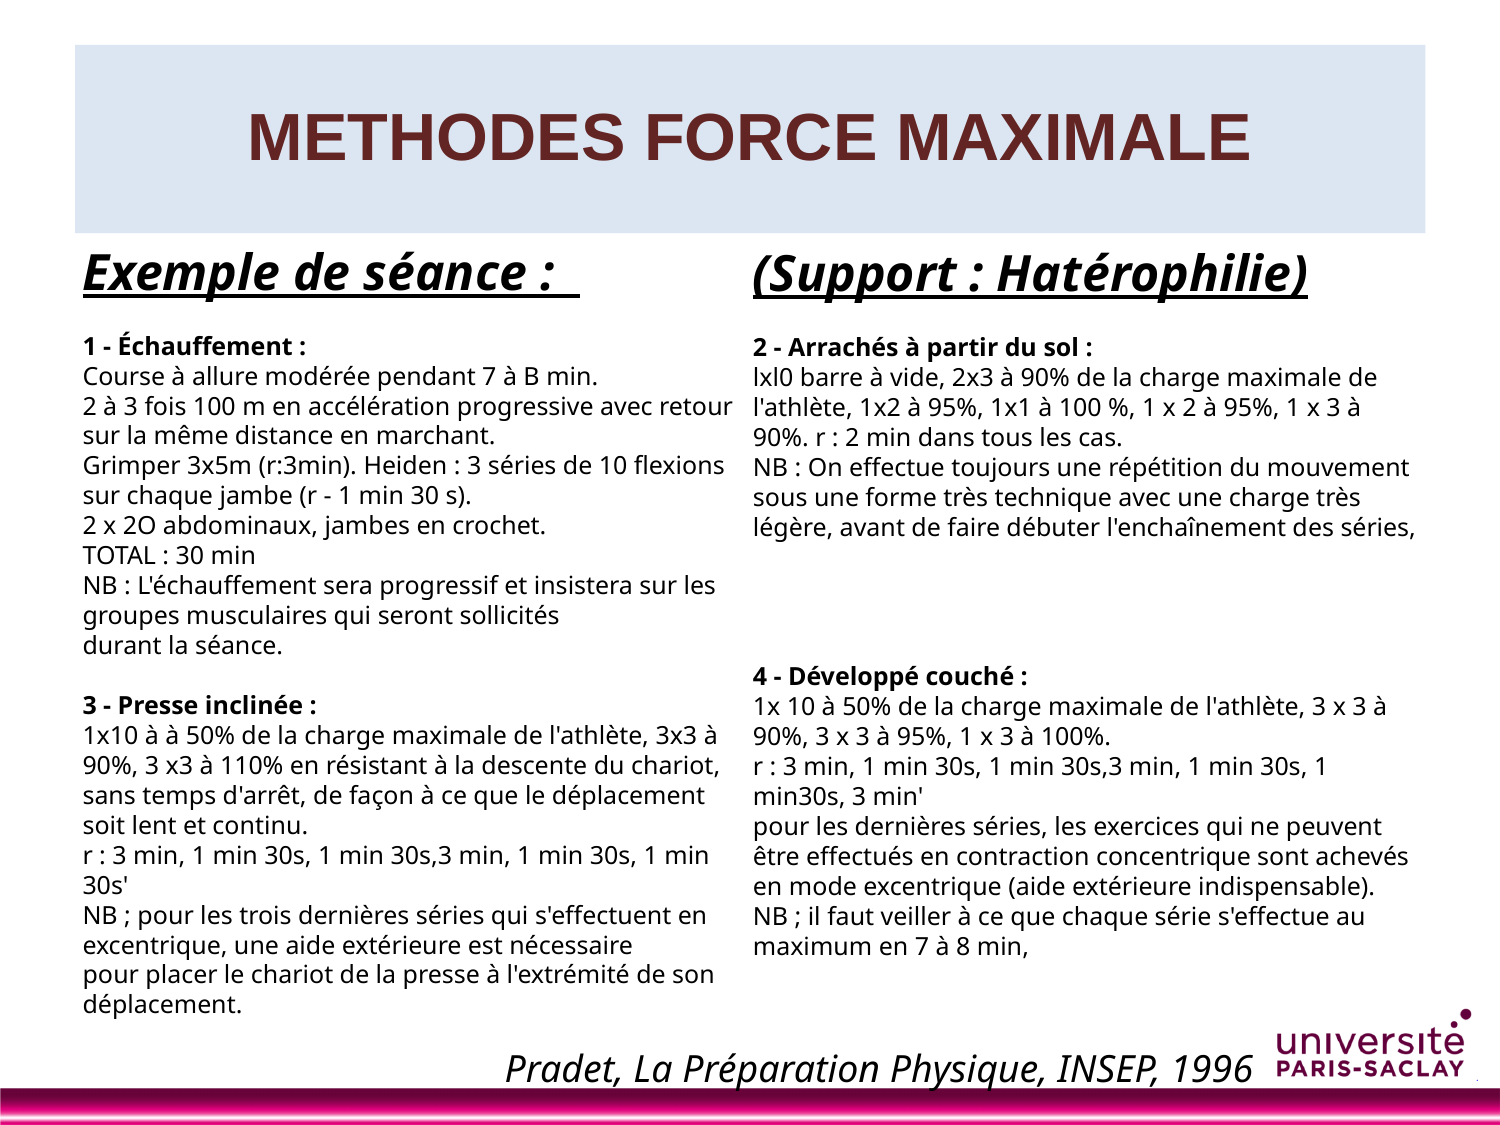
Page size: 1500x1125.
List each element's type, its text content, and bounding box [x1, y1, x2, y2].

text_box Pradet, La Préparation Physique, INSEP, 1996 [489, 1037, 1500, 1098]
picture [2, 1089, 1499, 1125]
text_box Exemple de séance : 1 - Échauffement : Course à allure modérée pendant 7 à B min. 2 à 3 fois 100 m en accélération progressive avec retour sur la même distance en marchant. Grimper 3x5m (r:3min). Heiden : 3 séries de 10 flexions sur chaque jambe (r - 1 min 30 s). 2 x 2O abdominaux, jambes en crochet. TOTAL : 30 min NB : L'échauffement sera progressif et insistera sur les groupes musculaires qui seront sollicités durant la séance. 3 - Presse inclinée : 1x10 à à 50% de la charge maximale de l'athlète, 3x3 à 90%, 3 x3 à 110% en résistant à la descente du chariot, sans temps d'arrêt, de façon à ce que le déplacement soit lent et continu. r : 3 min, 1 min 30s, 1 min 30s,3 min, 1 min 30s, 1 min 30s' NB ; pour les trois dernières séries qui s'effectuent en excentrique, une aide extérieure est nécessaire pour placer le chariot de la presse à l'extrémité de son déplacement. [74, 232, 755, 1027]
text_box (Support : Hatérophilie) 2 - Arrachés à partir du sol : lxl0 barre à vide, 2x3 à 90% de la charge maximale de l'athlète, 1x2 à 95%, 1x1 à 100 %, 1 x 2 à 95%, 1 x 3 à 90%. r : 2 min dans tous les cas. NB : On effectue toujours une répétition du mouvement sous une forme très technique avec une charge très légère, avant de faire débuter l'enchaînement des séries, 4 - Développé couché : 1x 10 à 50% de la charge maximale de l'athlète, 3 x 3 à 90%, 3 x 3 à 95%, 1 x 3 à 100%. r : 3 min, 1 min 30s, 1 min 30s,3 min, 1 min 30s, 1 min30s, 3 min' pour les dernières séries, les exercices qui ne peuvent être effectués en contraction concentrique sont achevés en mode excentrique (aide extérieure indispensable). NB ; il faut veiller à ce que chaque série s'effectue au maximum en 7 à 8 min, [745, 233, 1426, 1028]
title METHODES FORCE MAXIMALE [74, 44, 1426, 233]
picture [1268, 1007, 1478, 1037]
